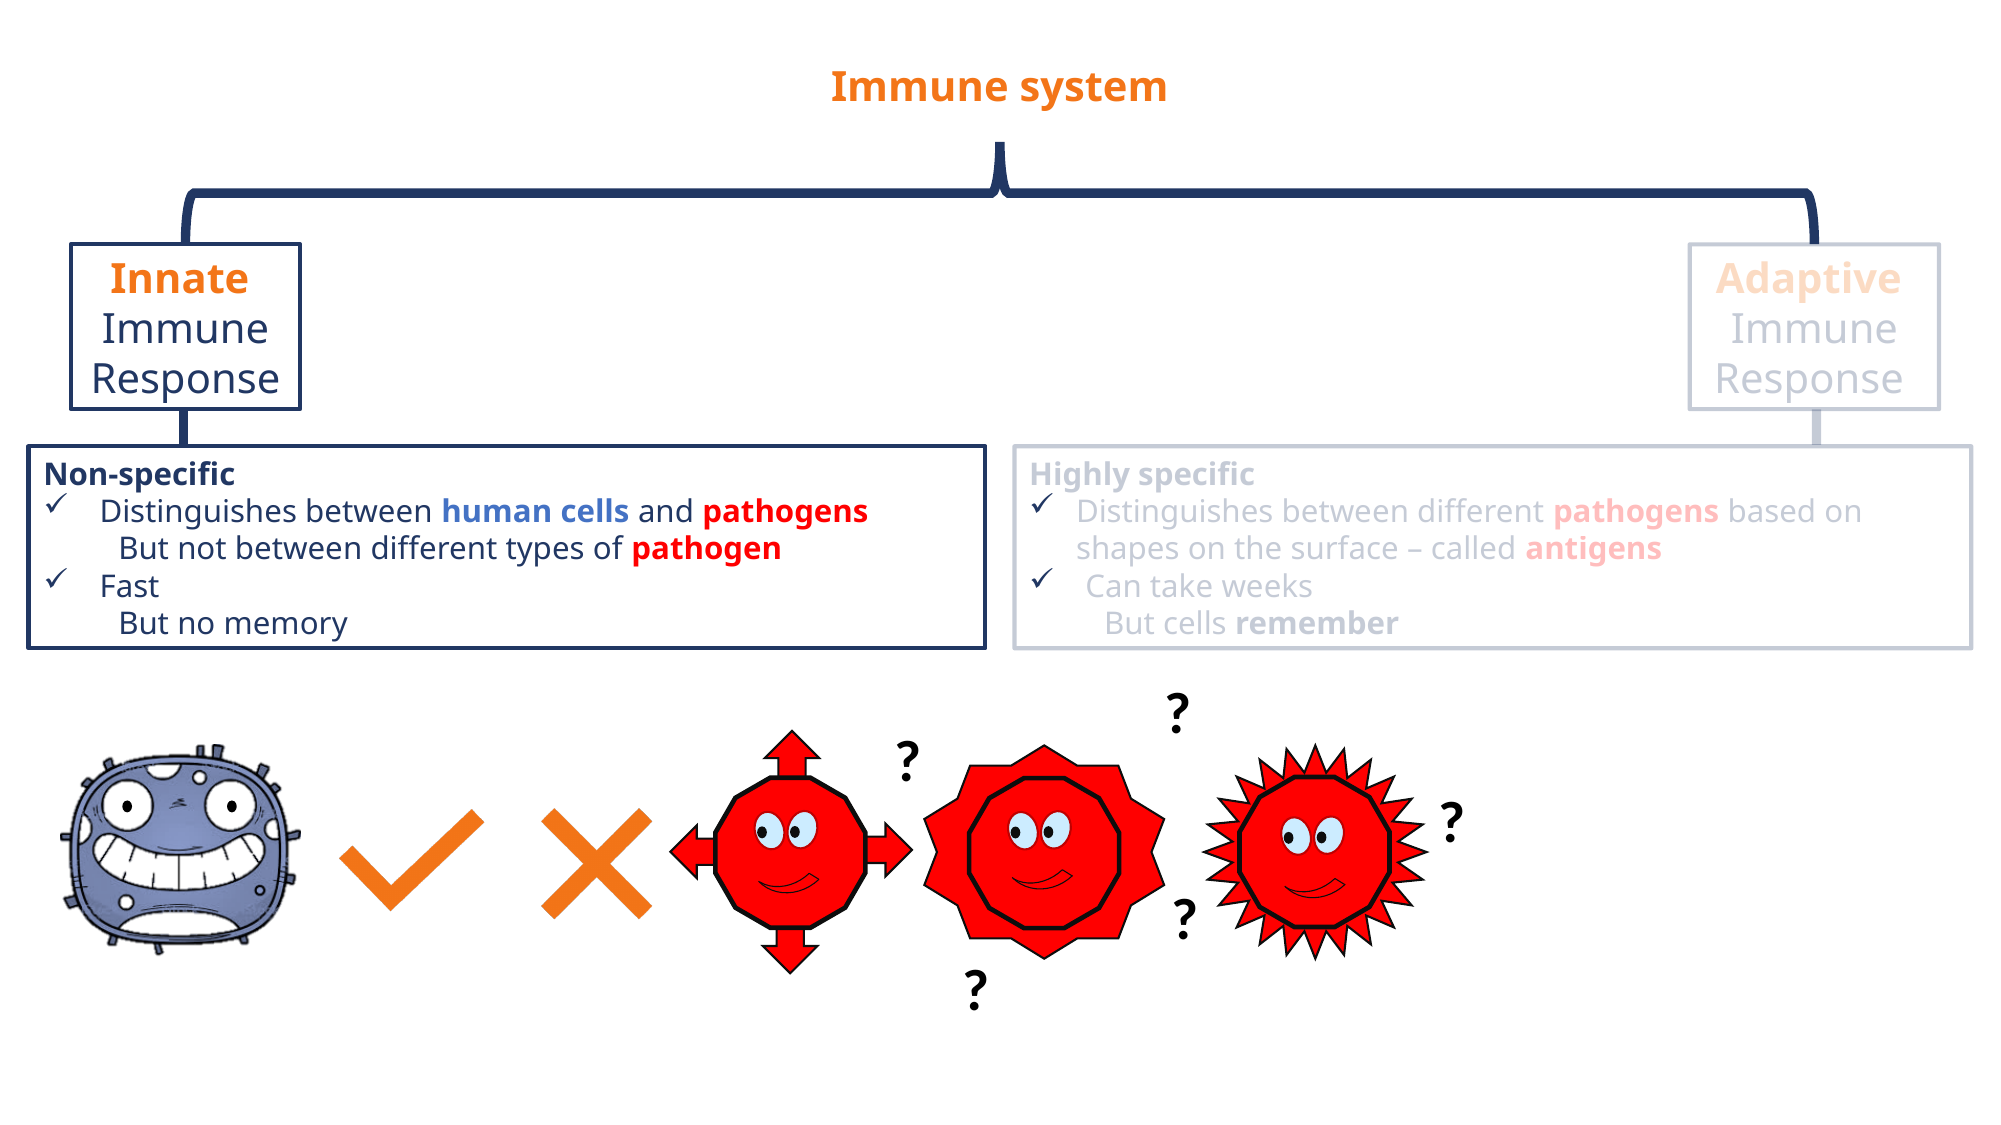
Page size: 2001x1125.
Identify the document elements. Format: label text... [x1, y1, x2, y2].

text_box ? [1149, 667, 1225, 753]
text_box ? [1427, 776, 1500, 862]
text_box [1203, 745, 1427, 959]
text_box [924, 745, 1165, 959]
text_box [670, 730, 912, 974]
text_box ? [879, 715, 956, 800]
text_box [184, 141, 1815, 245]
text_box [60, 744, 301, 974]
text_box Immune system [0, 52, 2000, 117]
text_box Non-specific Distinguishes between human cells and pathogens But not between different types of pathogen Fast But no memory [28, 446, 986, 649]
text_box Adaptive Immune Response [1689, 244, 1940, 410]
text_box ? [1165, 873, 1203, 959]
text_box Highly specific Distinguishes between different pathogens based on shapes on the surface – called antigens Can take weeks But cells remember [1014, 446, 1972, 649]
text_box Innate Immune Response [70, 244, 301, 410]
picture [335, 784, 487, 935]
text_box ? [947, 959, 1024, 1030]
picture [521, 788, 672, 939]
